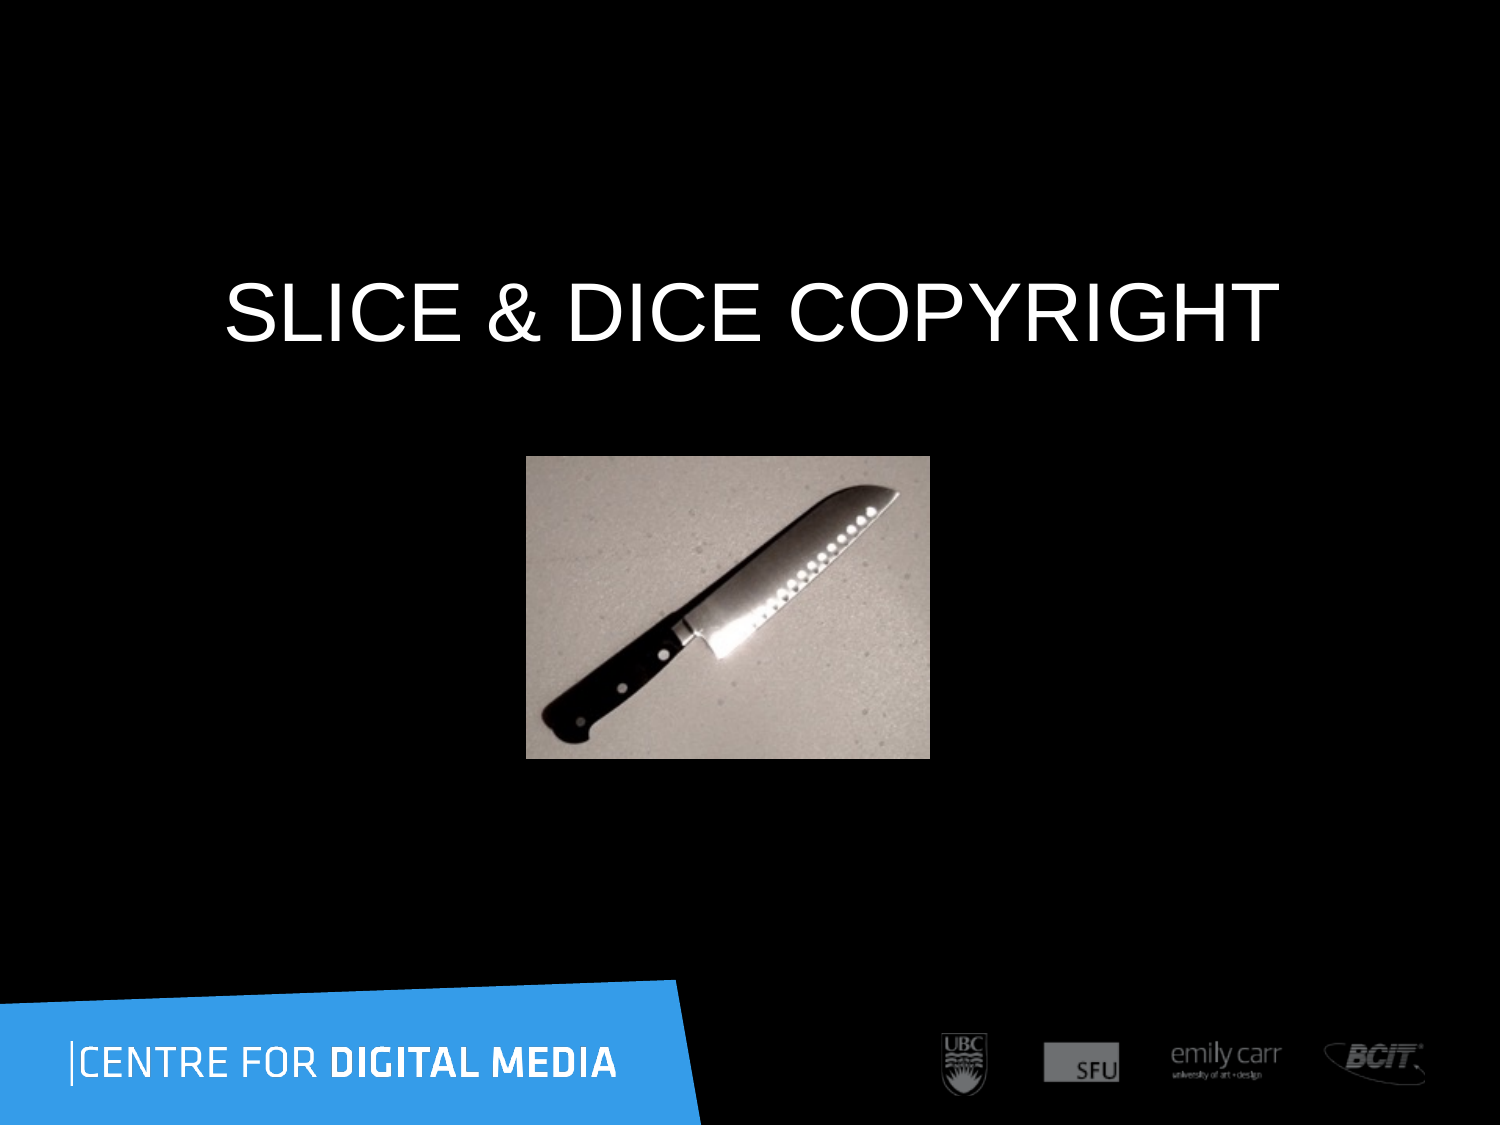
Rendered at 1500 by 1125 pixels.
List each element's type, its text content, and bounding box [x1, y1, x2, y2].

picture [525, 456, 930, 759]
text_box SLICE & DICE COPYRIGHT [208, 251, 1297, 366]
